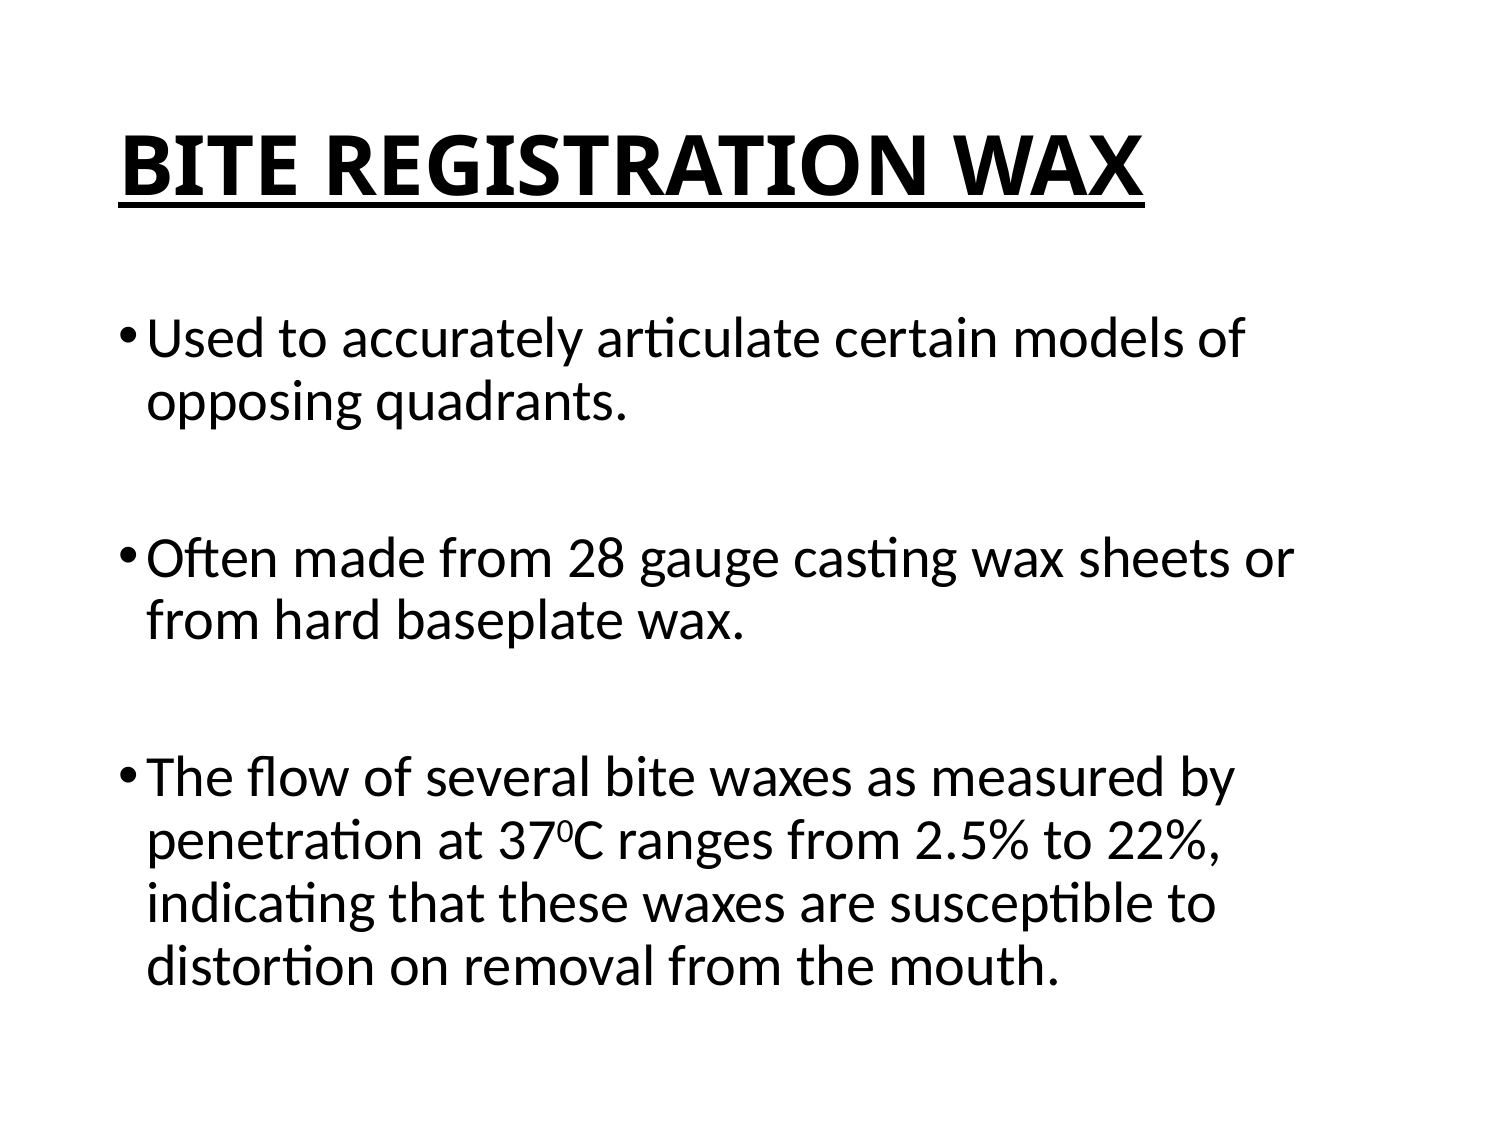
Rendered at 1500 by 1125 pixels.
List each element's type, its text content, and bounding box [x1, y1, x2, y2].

title BITE REGISTRATION WAX [103, 59, 1397, 278]
list Used to accurately articulate certain models of opposing quadrants. Often made from 28 gauge casting wax sheets or from hard baseplate wax. The flow of several bite waxes as measured by penetration at 370C ranges from 2.5% to 22%, indicating that these waxes are susceptible to distortion on removal from the mouth. [103, 299, 1397, 1014]
